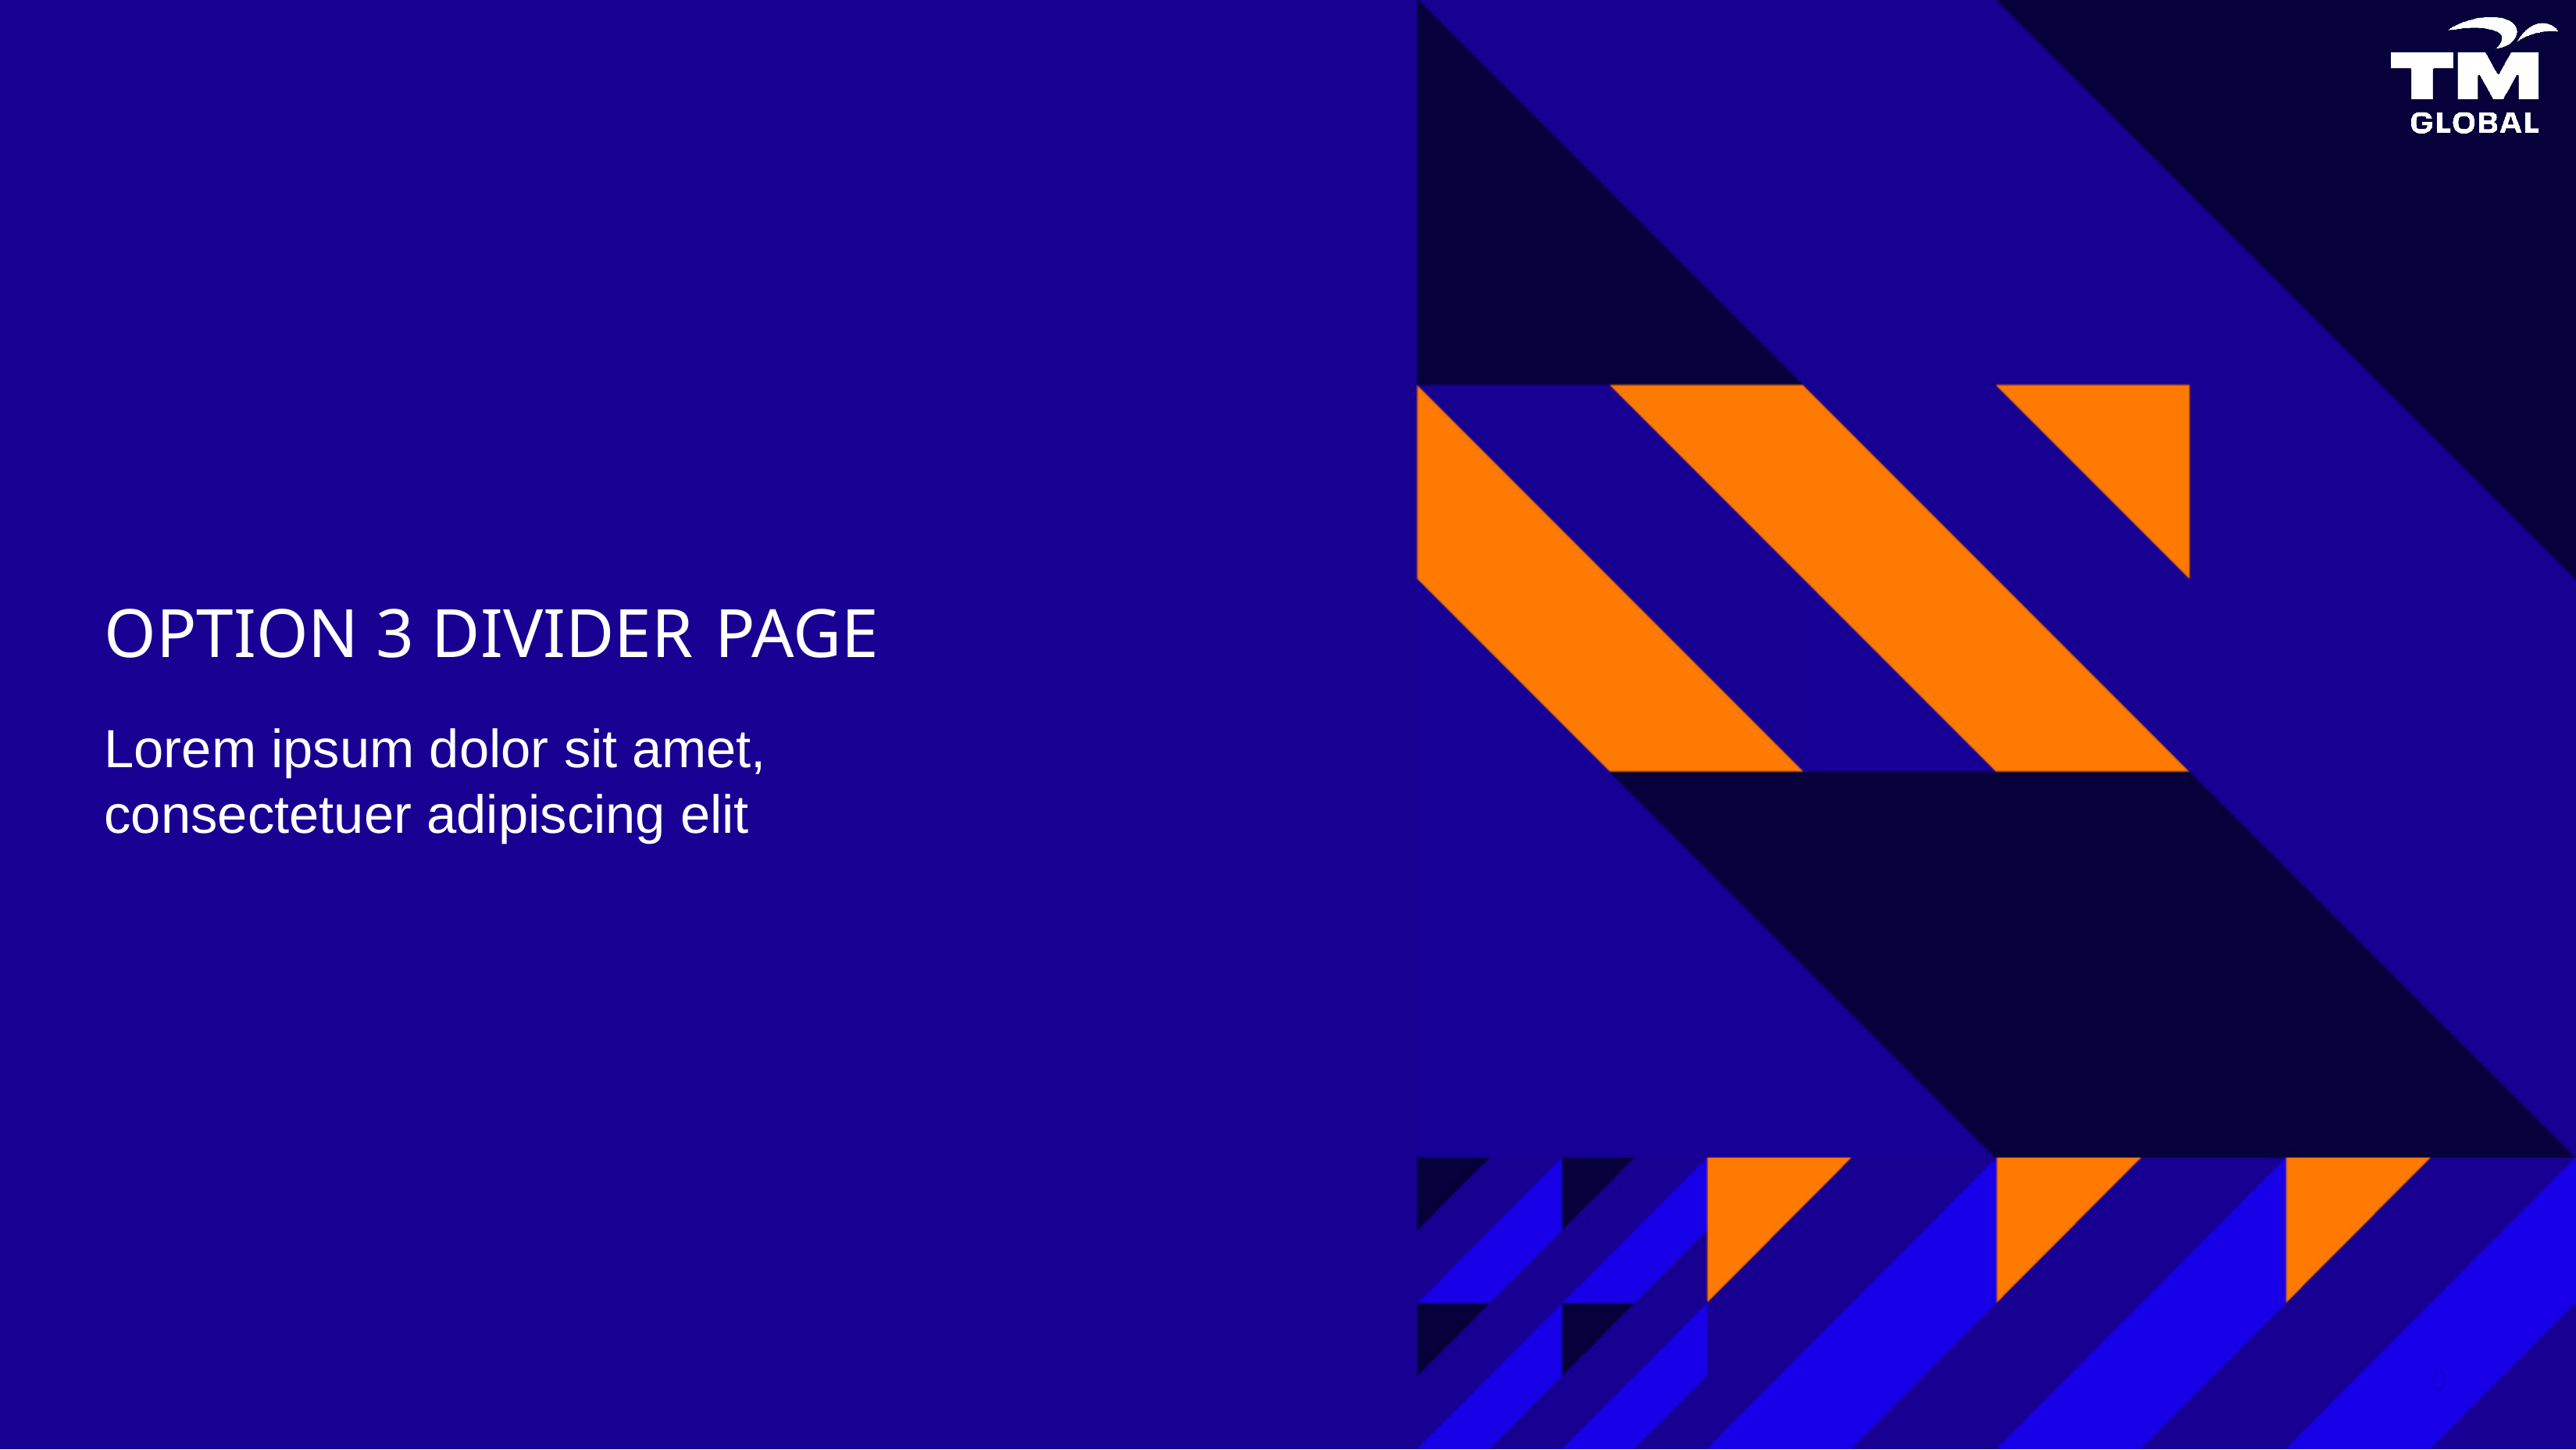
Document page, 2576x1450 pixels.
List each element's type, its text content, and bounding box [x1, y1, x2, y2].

text_box 9 [1854, 1348, 2447, 1397]
text_box Lorem ipsum dolor sit amet, consectetuer adipiscing elit [102, 710, 768, 845]
picture [0, 0, 2576, 1449]
text_box OPTION 3 DIVIDER PAGE [102, 588, 1129, 671]
